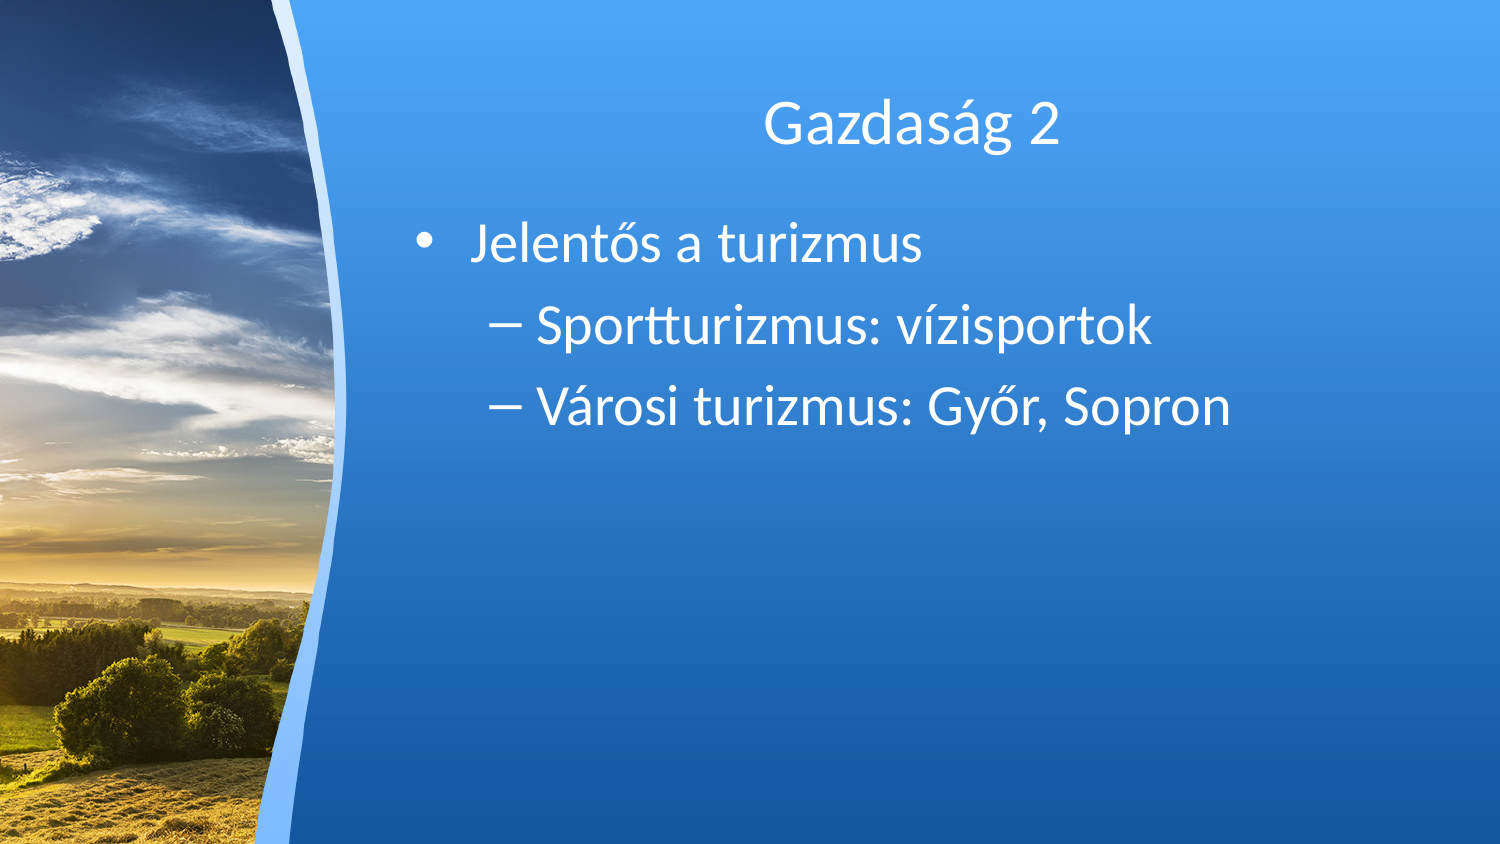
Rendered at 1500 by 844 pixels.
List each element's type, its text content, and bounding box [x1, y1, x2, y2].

picture [0, 0, 1500, 844]
title Gazdaság 2 [399, 71, 1427, 166]
list Jelentős a turizmus Sportturizmus: vízisportok Városi turizmus: Győr, Sopron [399, 196, 1427, 773]
